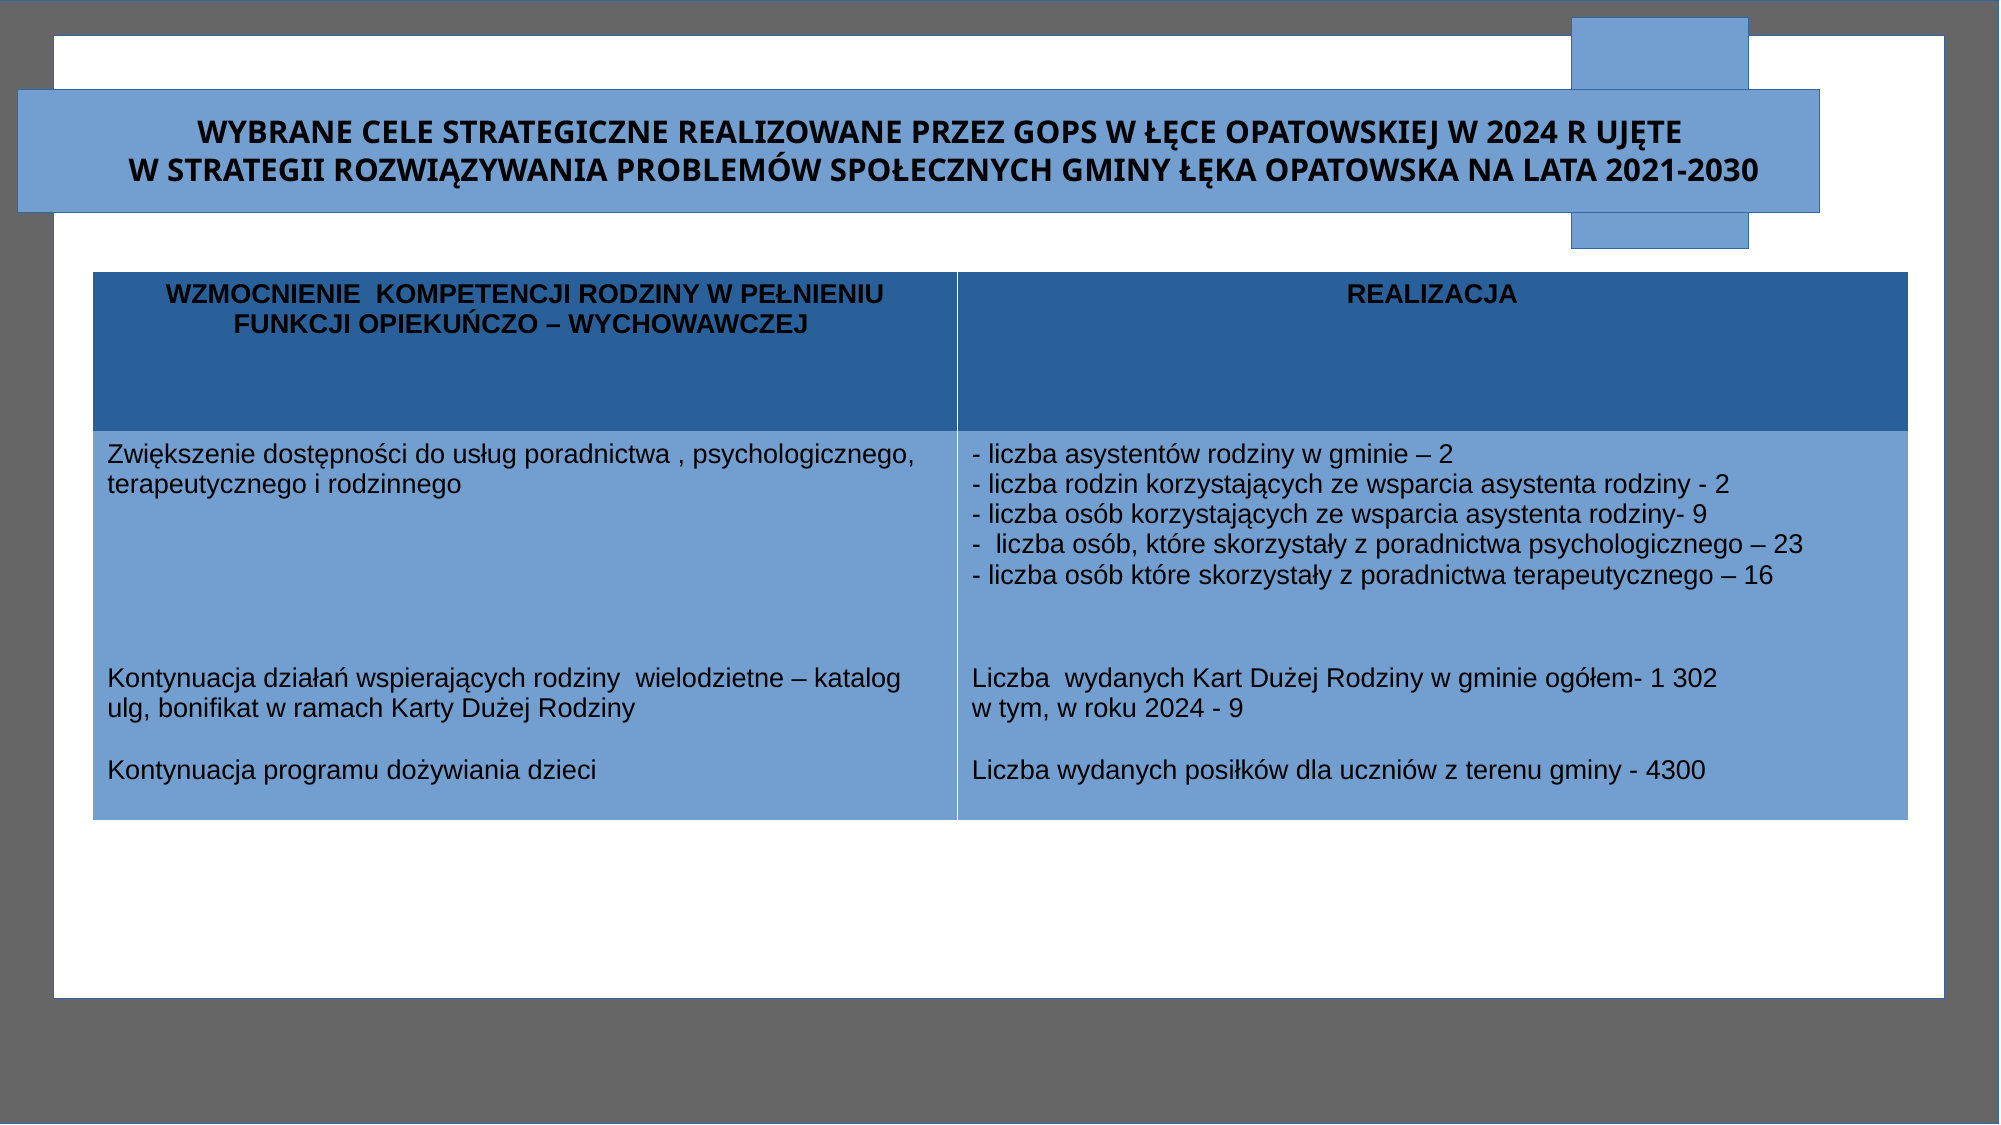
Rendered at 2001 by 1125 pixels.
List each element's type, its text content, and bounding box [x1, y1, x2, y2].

title WYBRANE CELE STRATEGICZNE REALIZOWANE PRZEZ GOPS W ŁĘCE OPATOWSKIEJ W 2024 R UJĘTE W STRATEGII ROZWIĄZYWANIA PROBLEMÓW SPOŁECZNYCH GMINY ŁĘKA OPATOWSKA NA LATA 2021-2030 [59, 87, 1823, 213]
table_cell Kontynuacja działań wspierających rodziny wielodzietne – katalog ulg, bonifikat w ramach Karty Dużej Rodziny [93, 656, 957, 747]
table_cell Kontynuacja programu dożywiania dzieci [93, 747, 957, 820]
table_cell Liczba wydanych Kart Dużej Rodziny w gminie ogółem- 1 302 w tym, w roku 2024 - 9 [958, 656, 1908, 747]
table_cell Zwiększenie dostępności do usług poradnictwa , psychologicznego, terapeutycznego i rodzinnego [93, 431, 957, 656]
table_cell Liczba wydanych posiłków dla uczniów z terenu gminy - 4300 [958, 747, 1908, 820]
table_header WZMOCNIENIE KOMPETENCJI RODZINY W PEŁNIENIU FUNKCJI OPIEKUŃCZO – WYCHOWAWCZEJ [93, 272, 957, 431]
table_header REALIZACJA [958, 272, 1908, 431]
table_cell - liczba asystentów rodziny w gminie – 2 - liczba rodzin korzystających ze wsparcia asystenta rodziny - 2 - liczba osób korzystających ze wsparcia asystenta rodziny- 9 - liczba osób, które skorzystały z poradnictwa psychologicznego – 23 - liczba osób które skorzystały z poradnictwa terapeutycznego – 16 [958, 431, 1908, 656]
